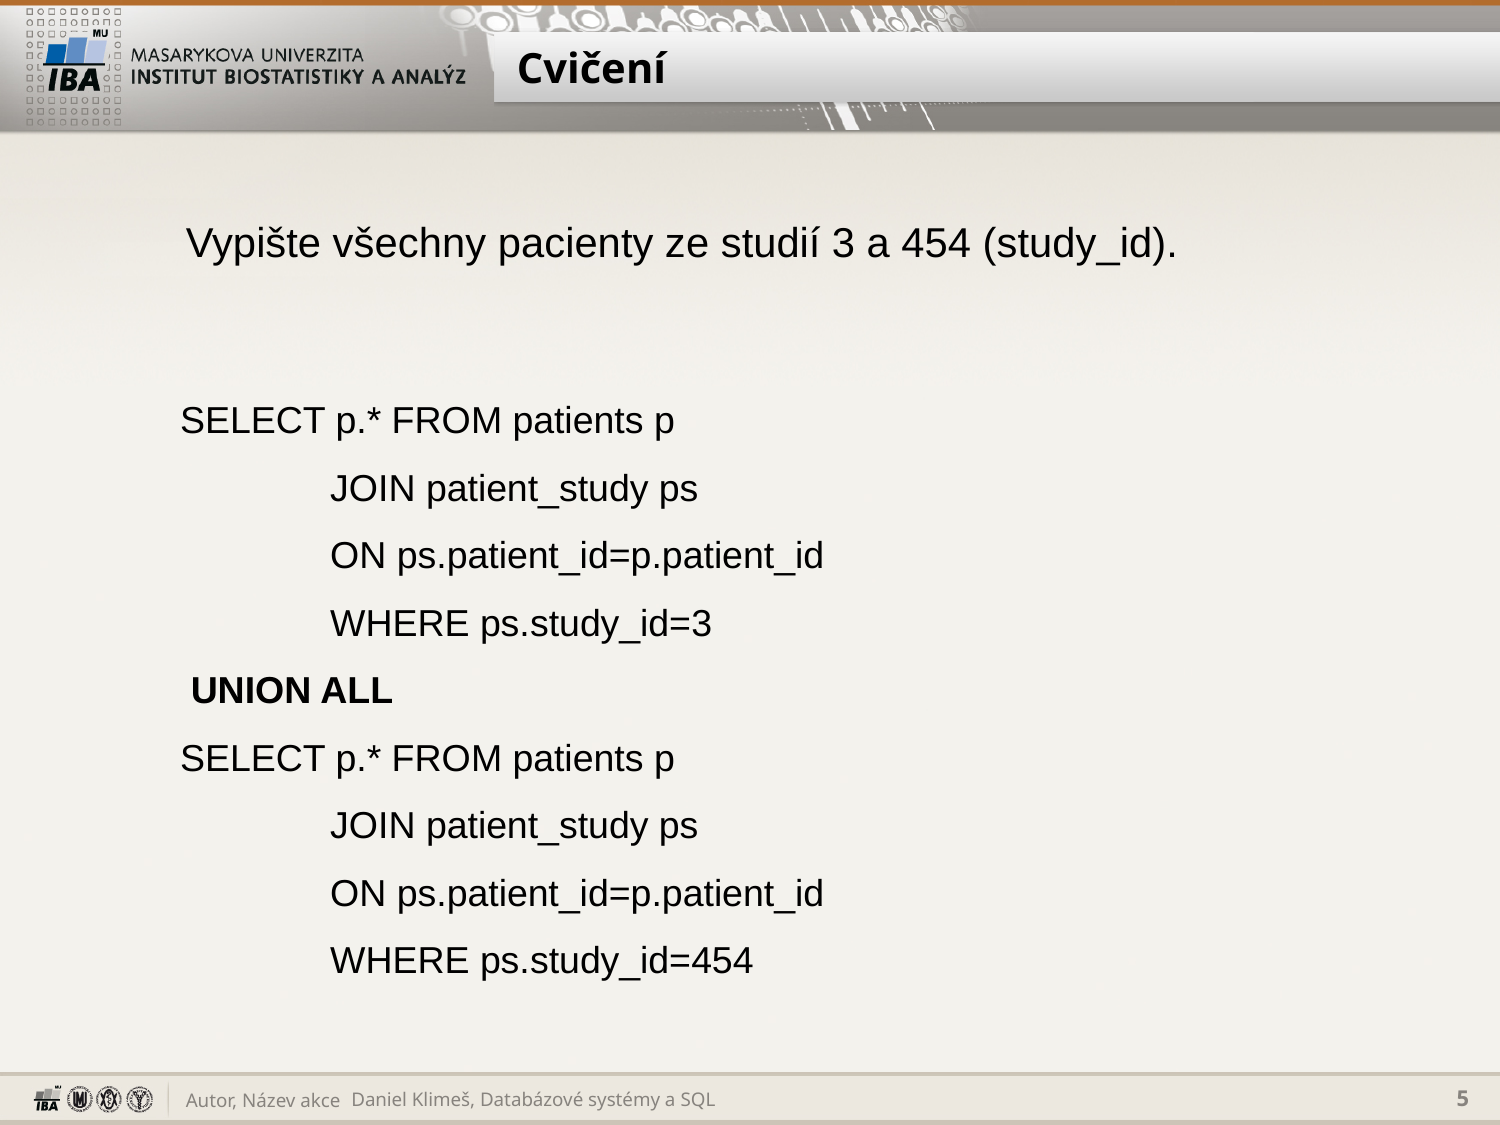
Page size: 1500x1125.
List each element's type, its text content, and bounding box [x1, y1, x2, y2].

picture [0, 0, 1500, 1125]
footer Daniel Klimeš, Databázové systémy a SQL [336, 1079, 1341, 1124]
slide_number 5 [1340, 1080, 1485, 1118]
text_box SELECT p.* FROM patients p JOIN patient_study ps ON ps.patient_id=p.patient_id WHERE ps.study_id=3 UNION ALL SELECT p.* FROM patients p JOIN patient_study ps ON ps.patient_id=p.patient_id WHERE ps.study_id=454 [165, 366, 1471, 989]
title Cvičení [501, 31, 1471, 104]
text_box Vypište všechny pacienty ze studií 3 a 454 (study_id). [171, 208, 1471, 273]
